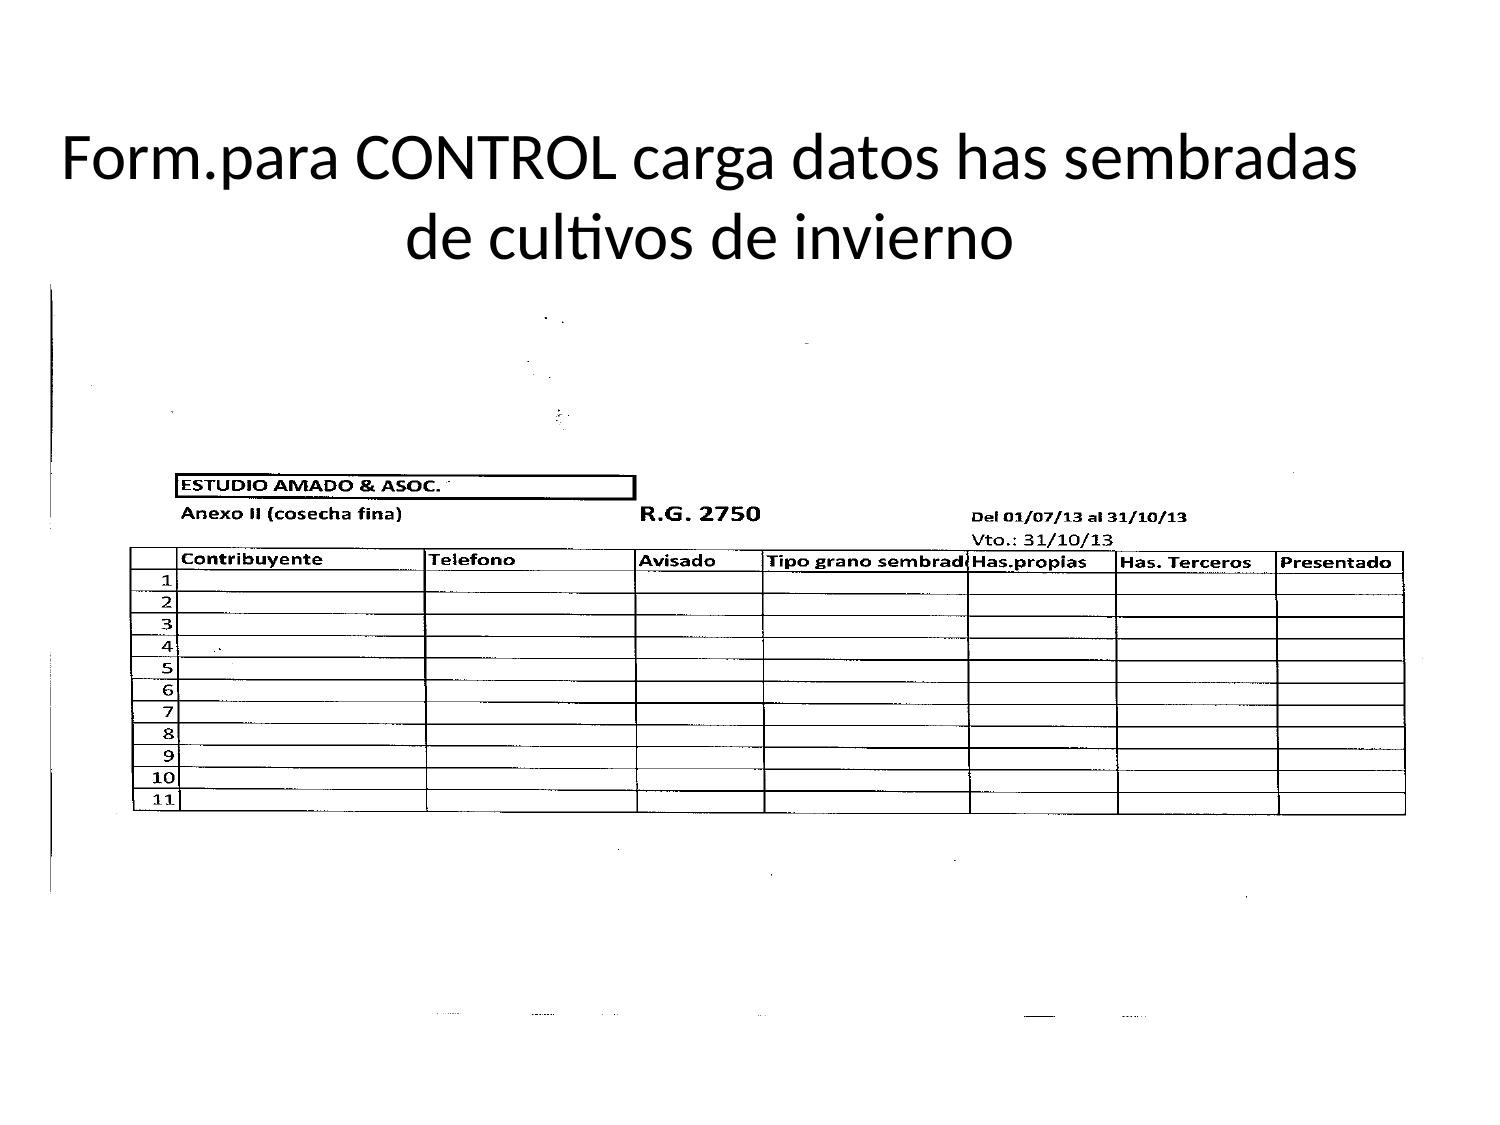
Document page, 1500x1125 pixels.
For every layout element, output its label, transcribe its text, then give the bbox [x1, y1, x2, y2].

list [46, 280, 1500, 1024]
title Form.para CONTROL carga datos has sembradas de cultivos de invierno [34, 44, 1386, 341]
